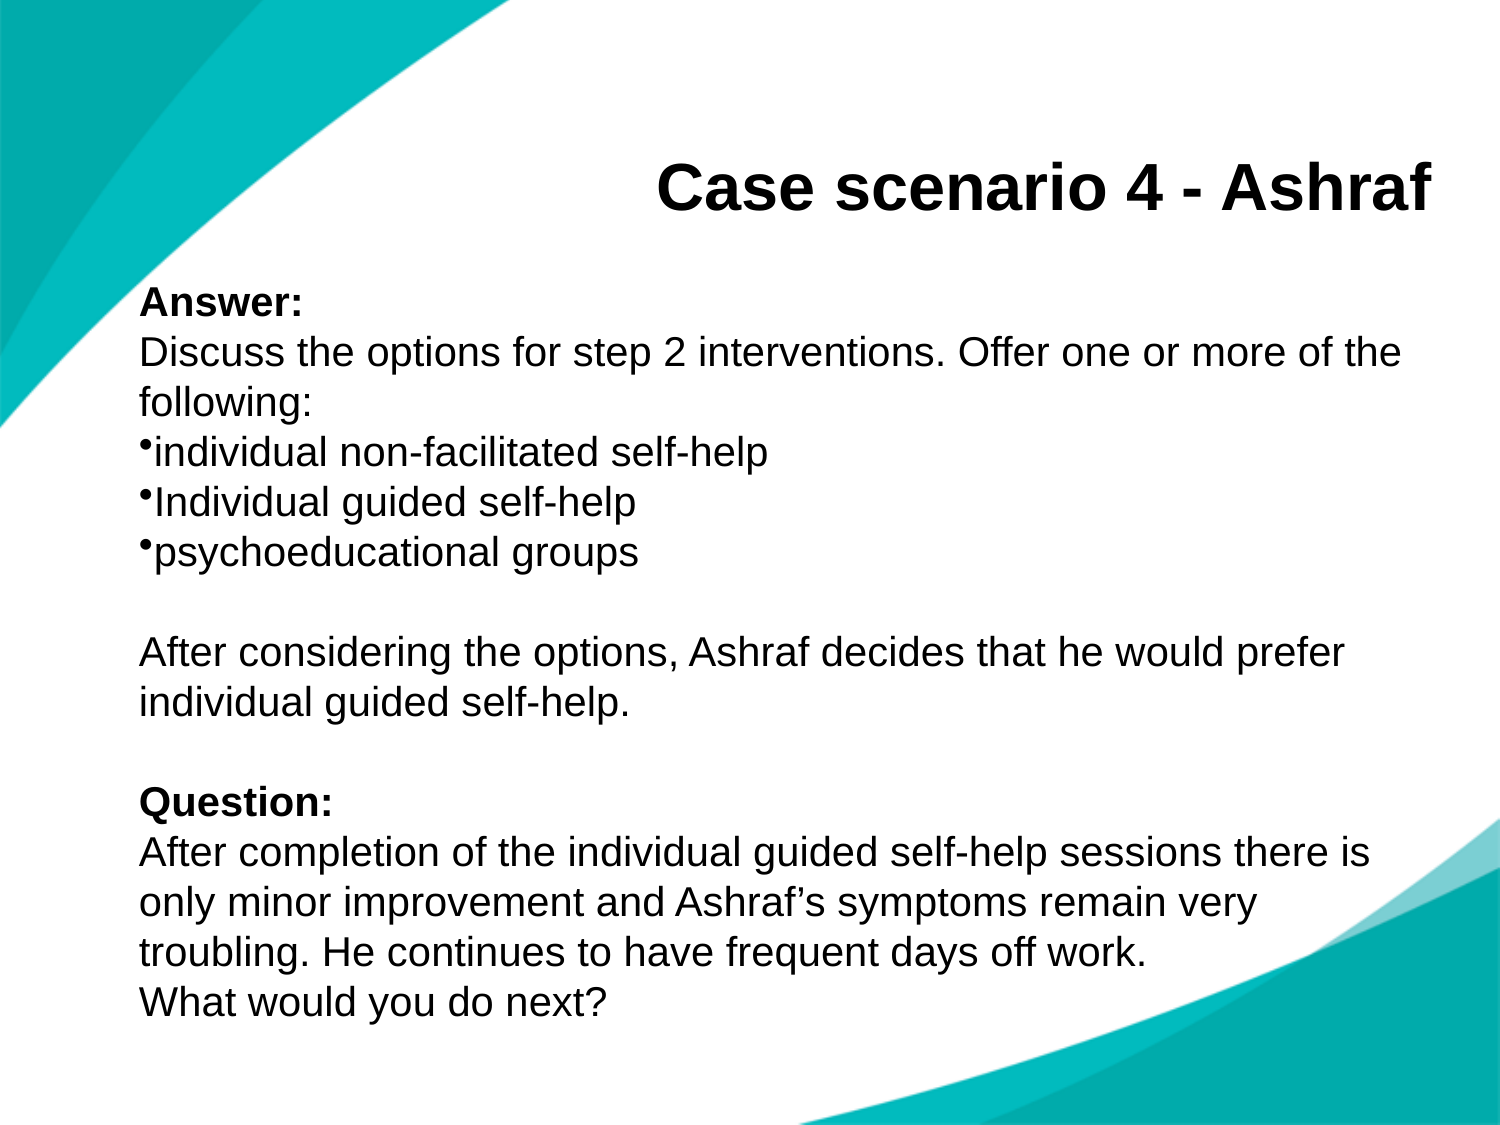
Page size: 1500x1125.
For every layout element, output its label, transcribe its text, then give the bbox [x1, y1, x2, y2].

list Answer: Discuss the options for step 2 interventions. Offer one or more of the following: individual non-facilitated self-help Individual guided self-help psychoeducational groups After considering the options, Ashraf decides that he would prefer individual guided self-help. Question: After completion of the individual guided self-help sessions there is only minor improvement and Ashraf’s symptoms remain very troubling. He continues to have frequent days off work. What would you do next? [88, 267, 1436, 646]
title Case scenario 4 - Ashraf [265, 78, 1447, 290]
picture [0, 0, 1500, 1125]
